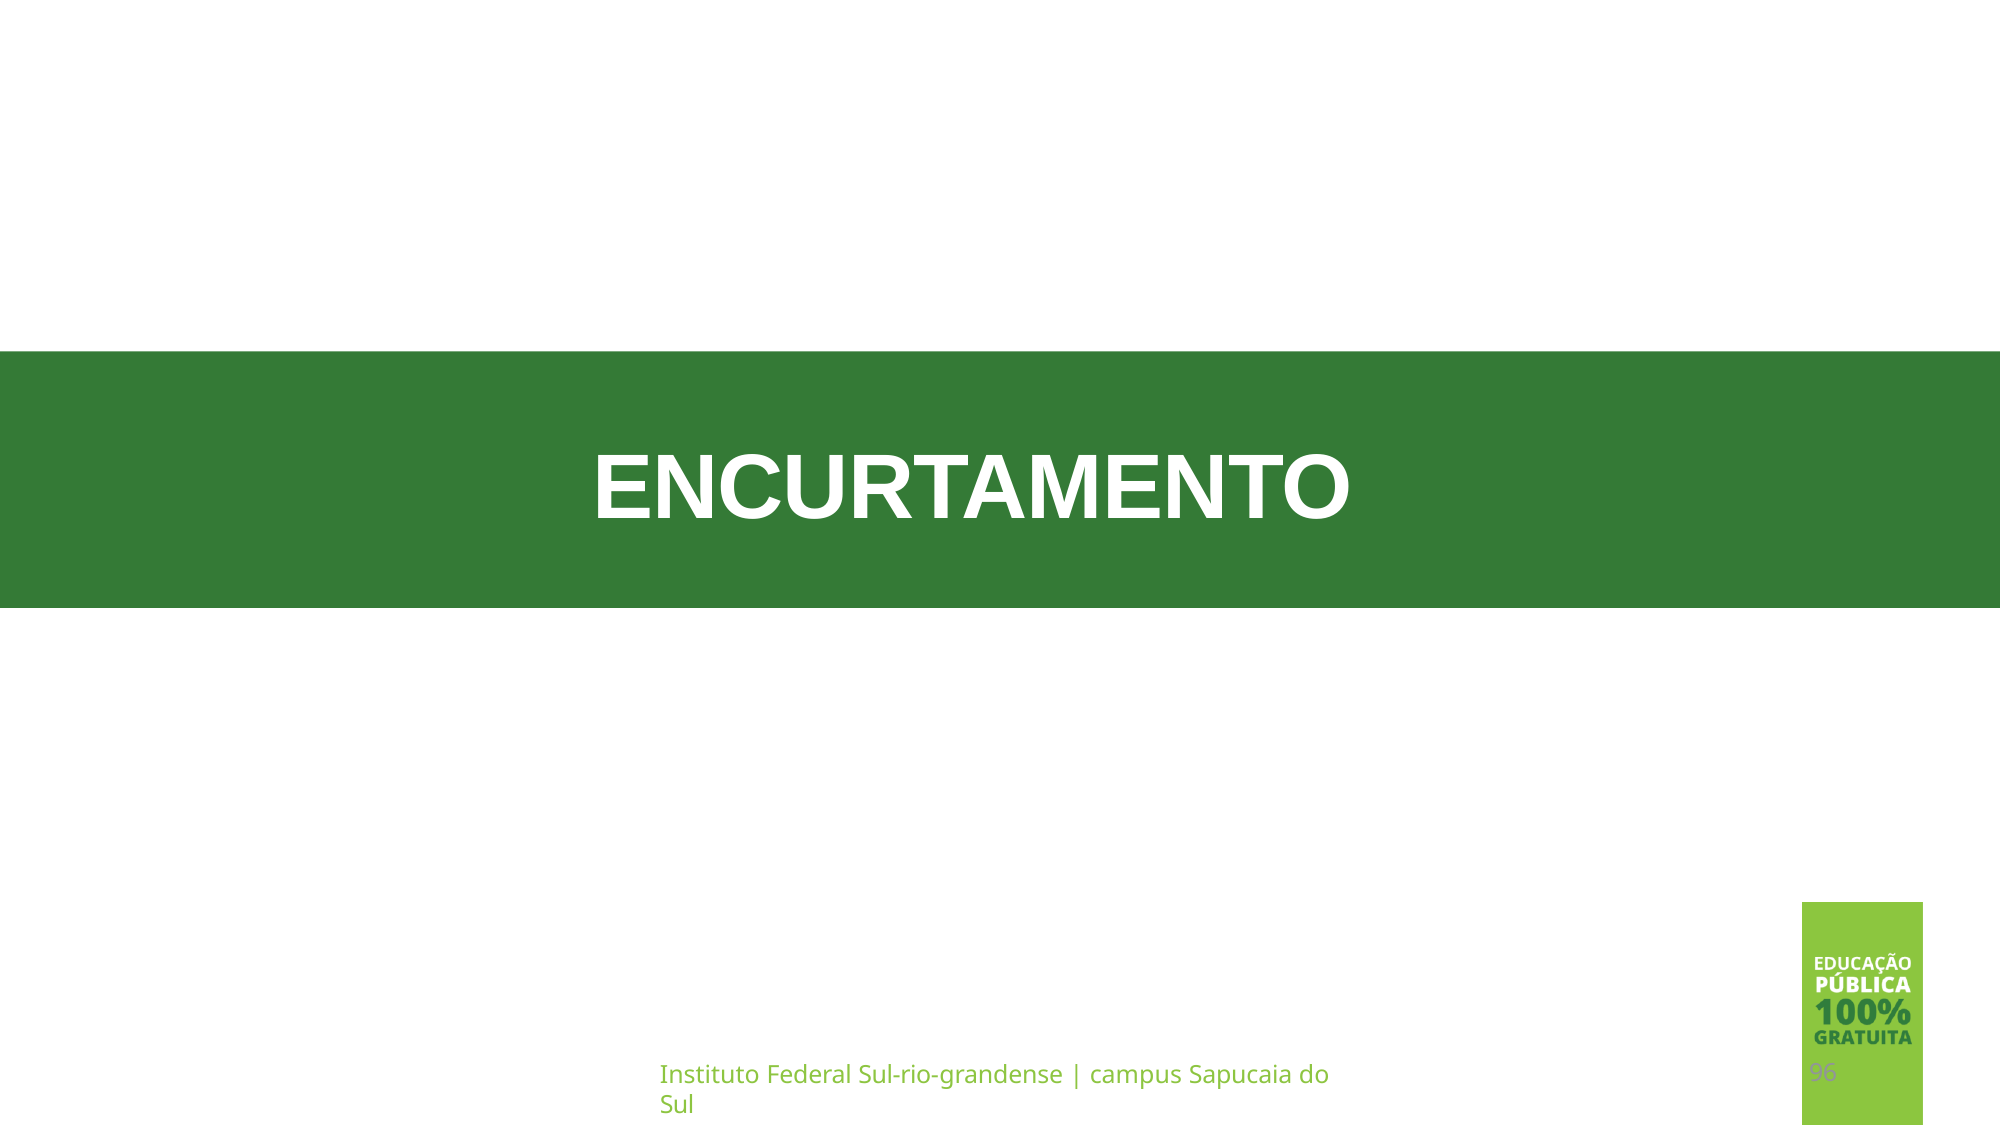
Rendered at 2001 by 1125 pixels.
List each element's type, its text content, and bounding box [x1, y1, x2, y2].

text_box [0, 351, 2000, 608]
footer Instituto Federal Sul-rio-grandense | campus Sapucaia do Sul [657, 1057, 1336, 1125]
picture [1802, 902, 1924, 1125]
title ENCURTAMENTO [590, 424, 1363, 615]
